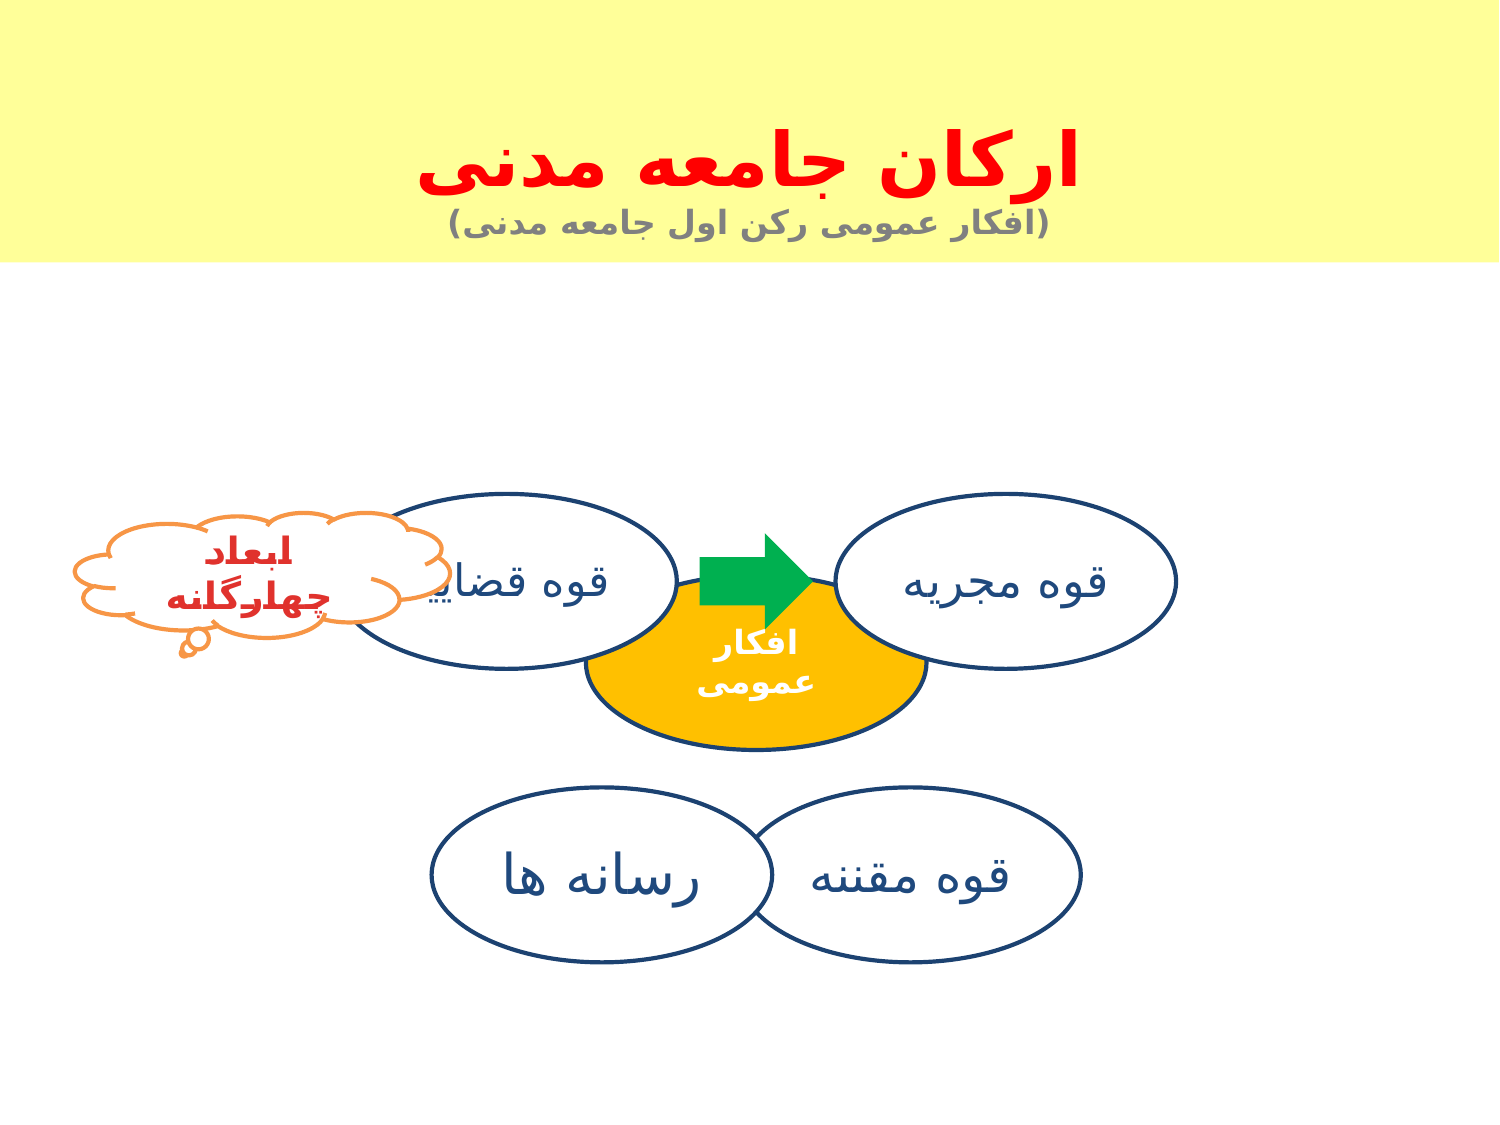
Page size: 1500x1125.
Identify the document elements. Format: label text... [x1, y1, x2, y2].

title ارکان جامعه مدنی (افکار عمومی رکن اول جامعه مدنی) [0, 0, 1499, 263]
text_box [74, 312, 1438, 1013]
